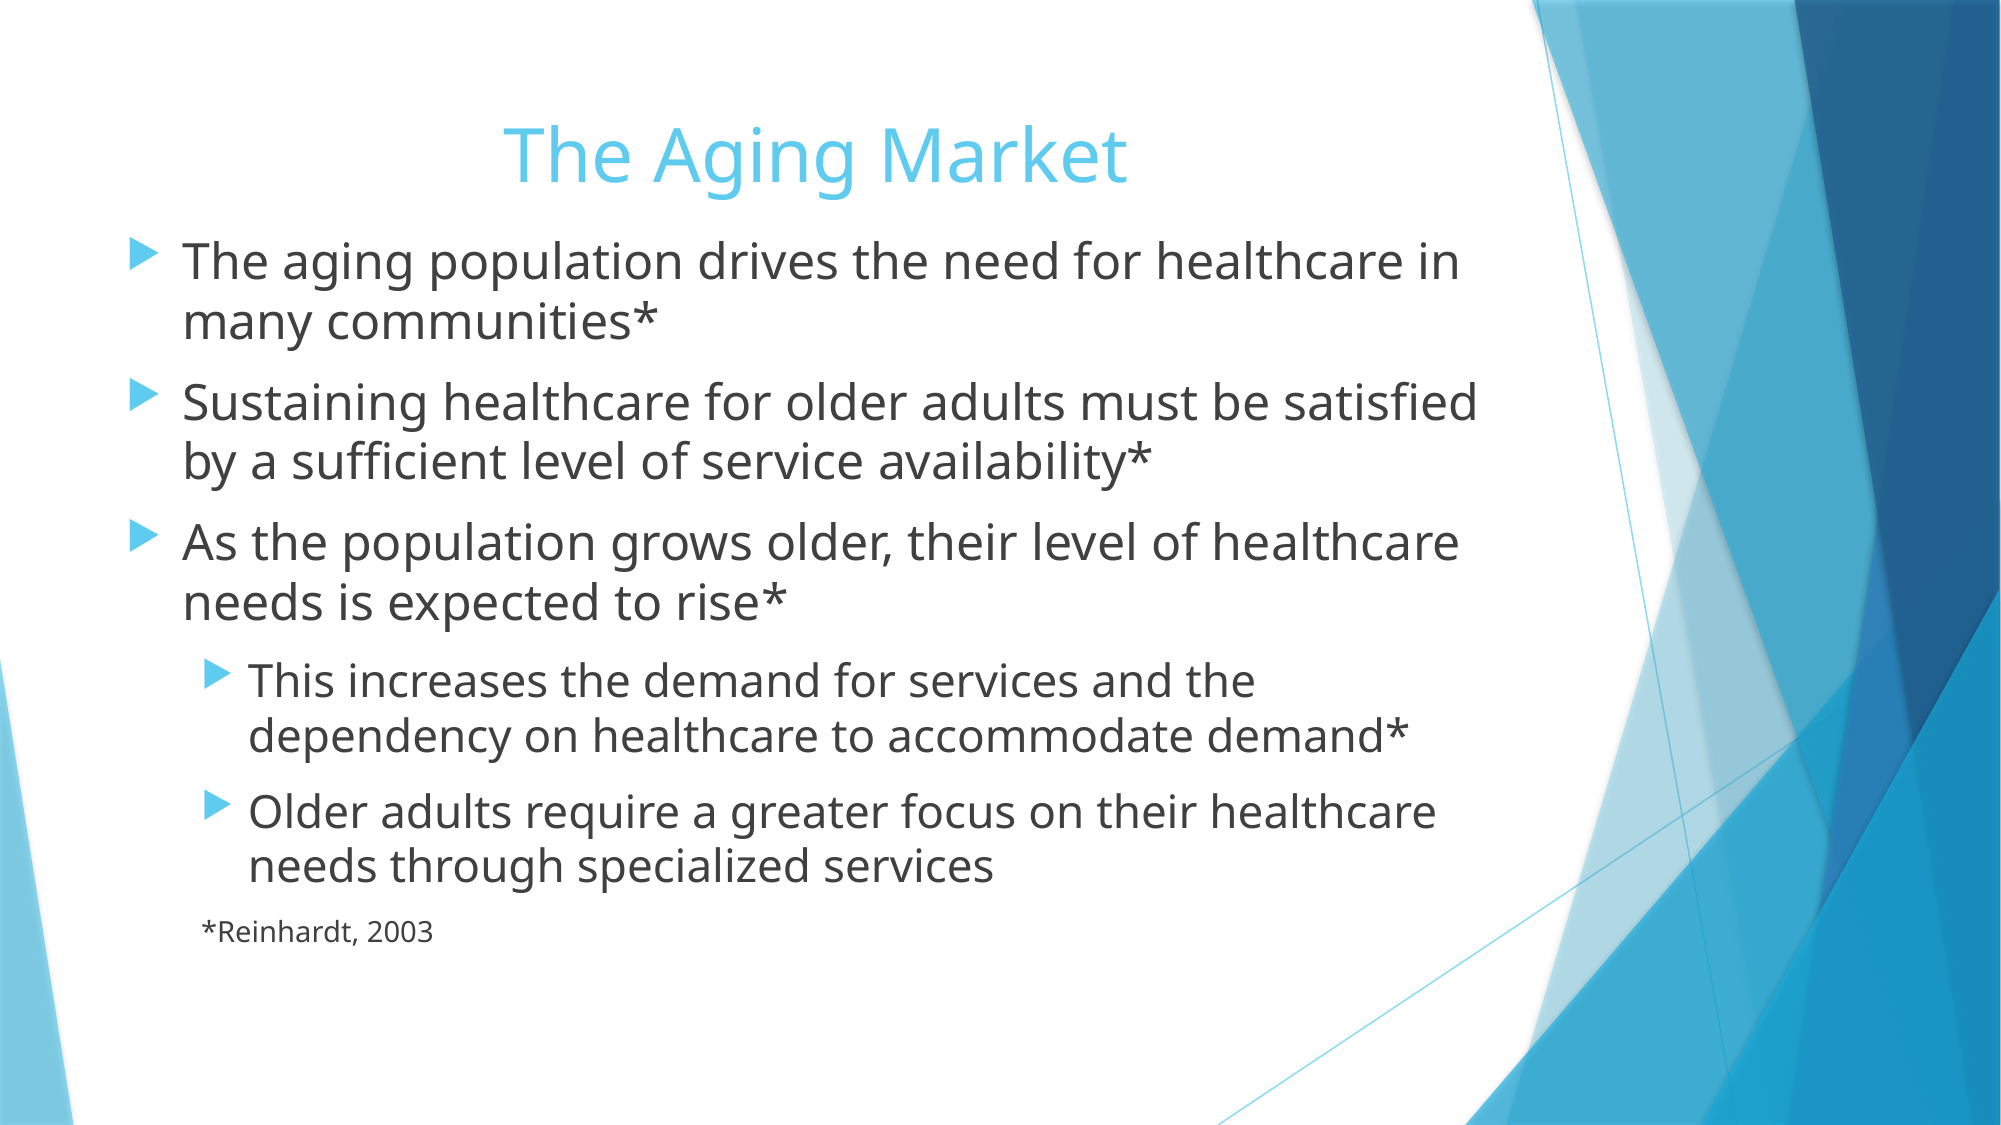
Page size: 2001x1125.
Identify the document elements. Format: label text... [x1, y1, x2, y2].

list The aging population drives the need for healthcare in many communities* Sustaining healthcare for older adults must be satisfied by a sufficient level of service availability* As the population grows older, their level of healthcare needs is expected to rise* This increases the demand for services and the dependency on healthcare to accommodate demand* Older adults require a greater focus on their healthcare needs through specialized services *Reinhardt, 2003 [111, 221, 1522, 991]
title The Aging Market [111, 99, 1522, 221]
